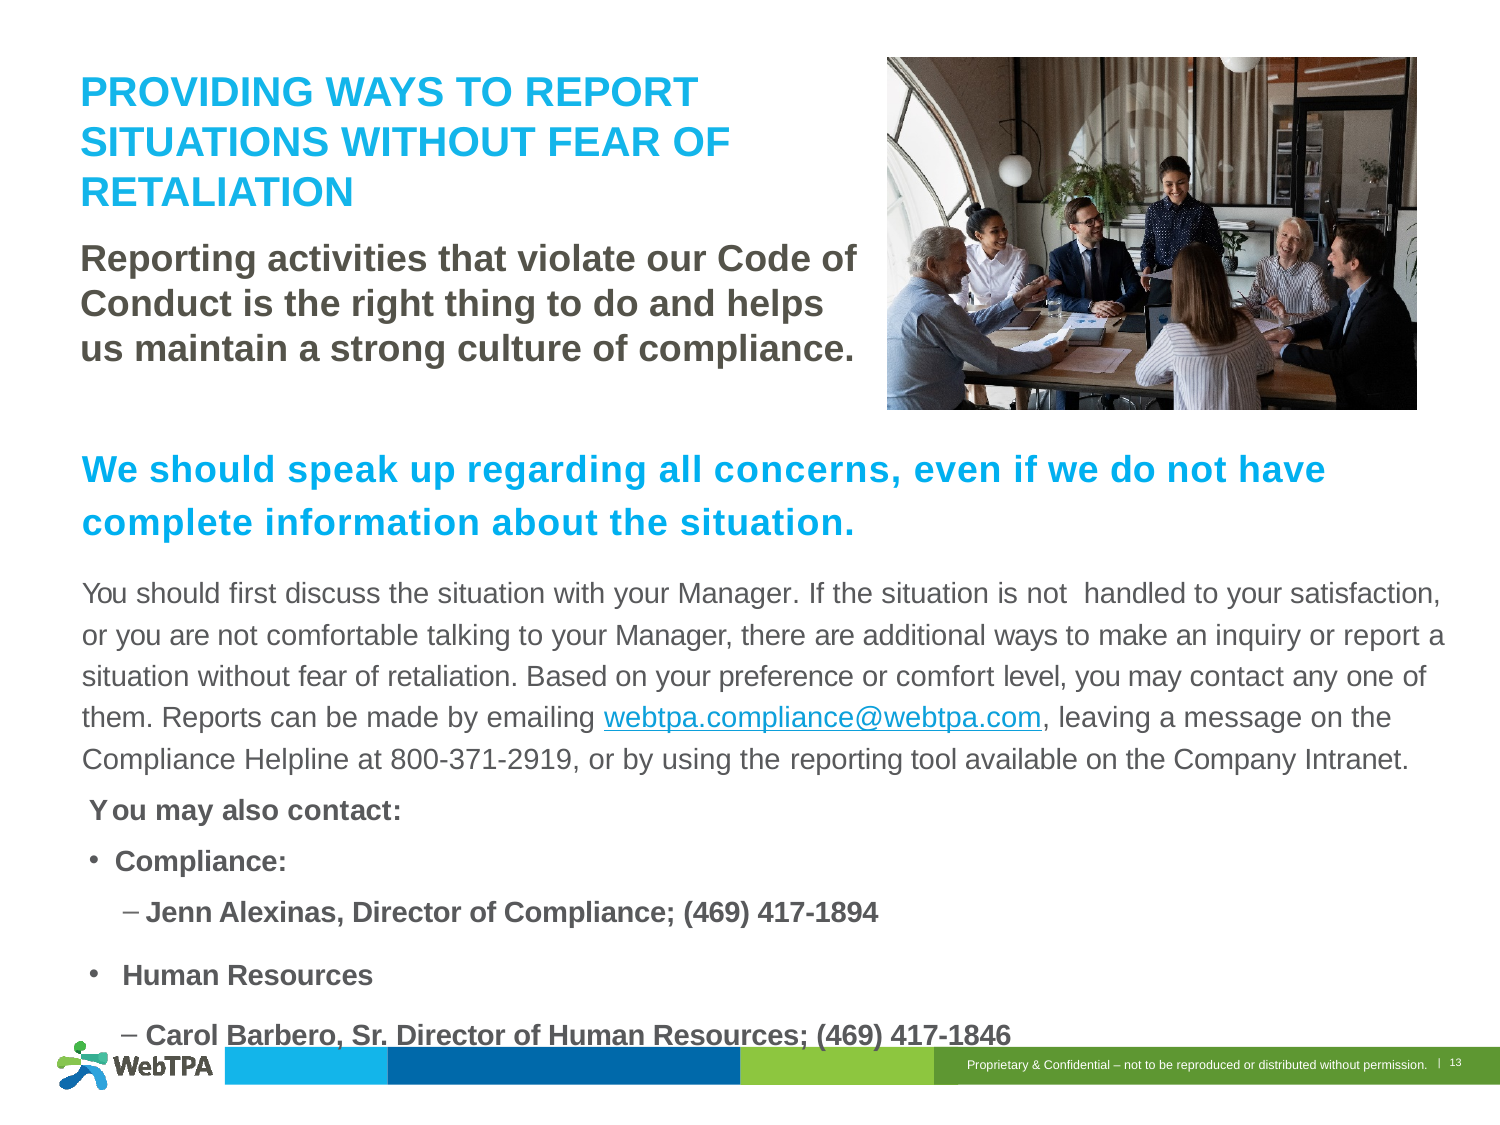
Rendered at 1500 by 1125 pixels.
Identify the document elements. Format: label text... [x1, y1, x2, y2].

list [887, 57, 1417, 410]
picture [57, 1041, 213, 1090]
list We should speak up regarding all concerns, even if we do not have complete information about the situation. You should first discuss the situation with your Manager. If the situation is not handled to your satisfaction, or you are not comfortable talking to your Manager, there are additional ways to make an inquiry or report a situation without fear of retaliation. Based on your preference or comfort level, you may contact any one of them. Reports can be made by emailing webtpa.compliance@webtpa.com, leaving a message on the Compliance Helpline at 800-371-2919, or by using the reporting tool available on the Company Intranet. Y ou may also contact: Compliance: Jenn Alexinas, Director of Compliance; (469) 417-1894 Human Resources Carol Barbero, Sr. Director of Human Resources; (469) 417-1846 [65, 428, 1475, 1075]
list PROVIDING WAYS TO REPORT SITUATIONS WITHOUT FEAR OF RETALIATION Reporting activities that violate our Code of Conduct is the right thing to do and helps us maintain a strong culture of compliance. [65, 57, 888, 428]
